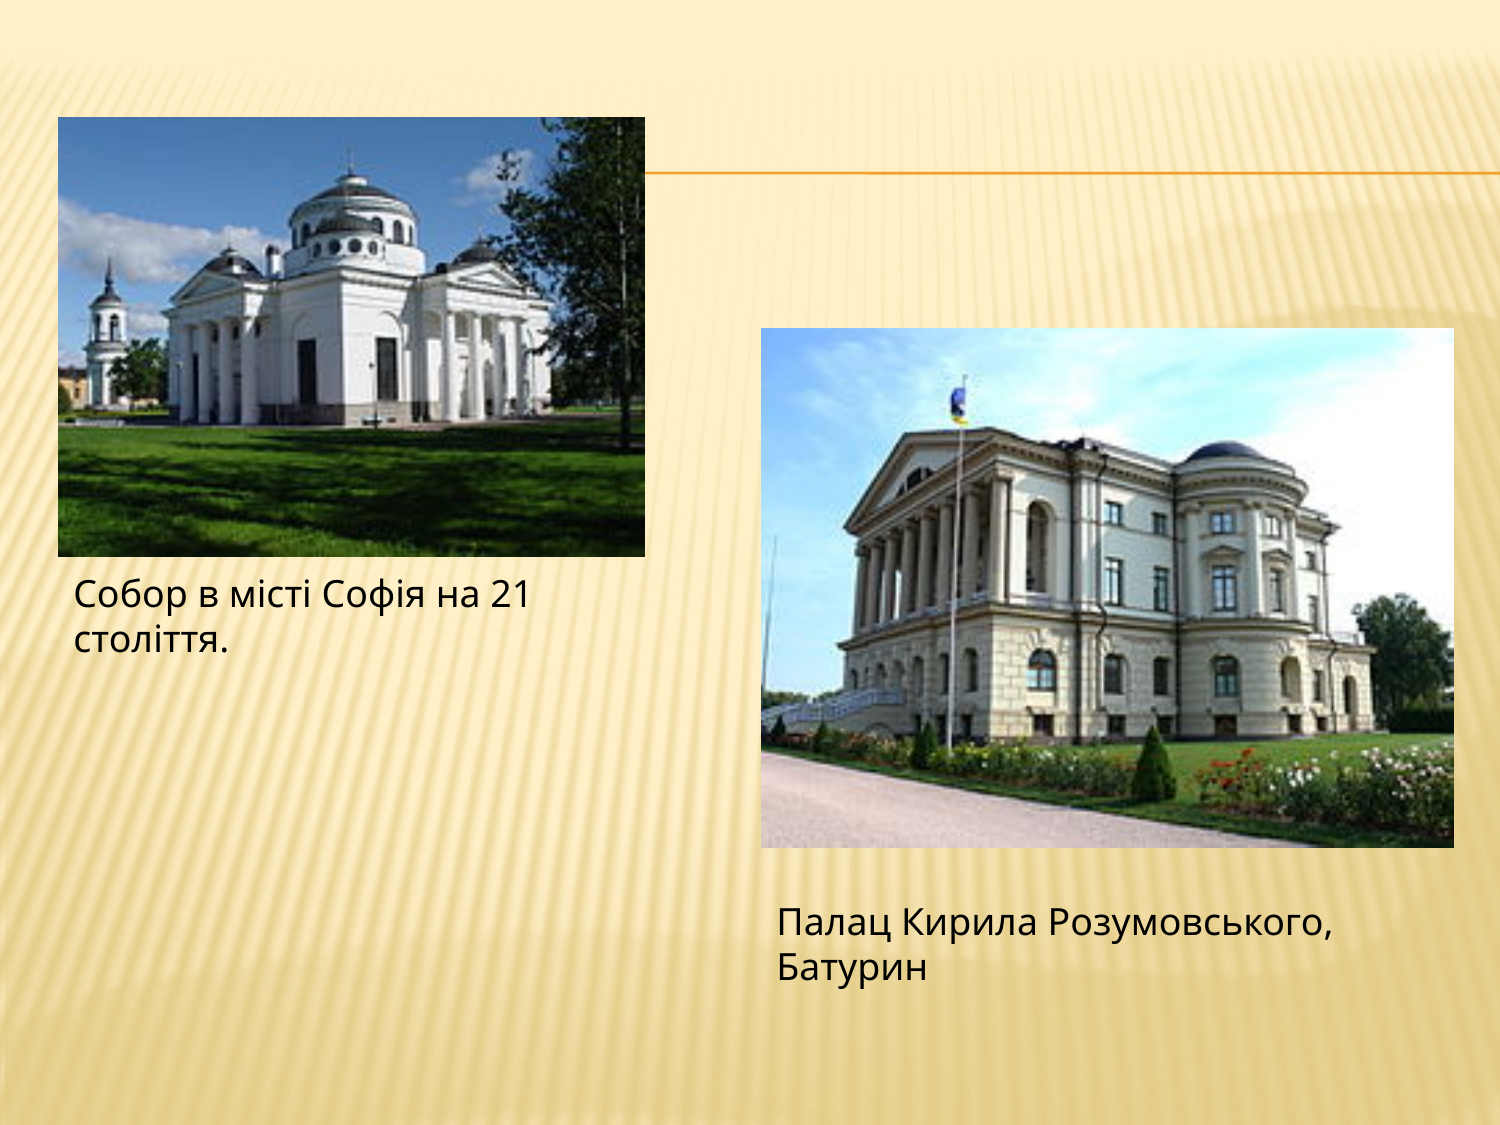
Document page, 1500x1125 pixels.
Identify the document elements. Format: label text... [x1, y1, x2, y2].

text_box Собор в місті Софія на 21 століття. [58, 573, 645, 668]
picture [761, 327, 1454, 849]
text_box Палац Кирила Розумовського, Батурин [761, 890, 1453, 1041]
picture [58, 116, 645, 557]
